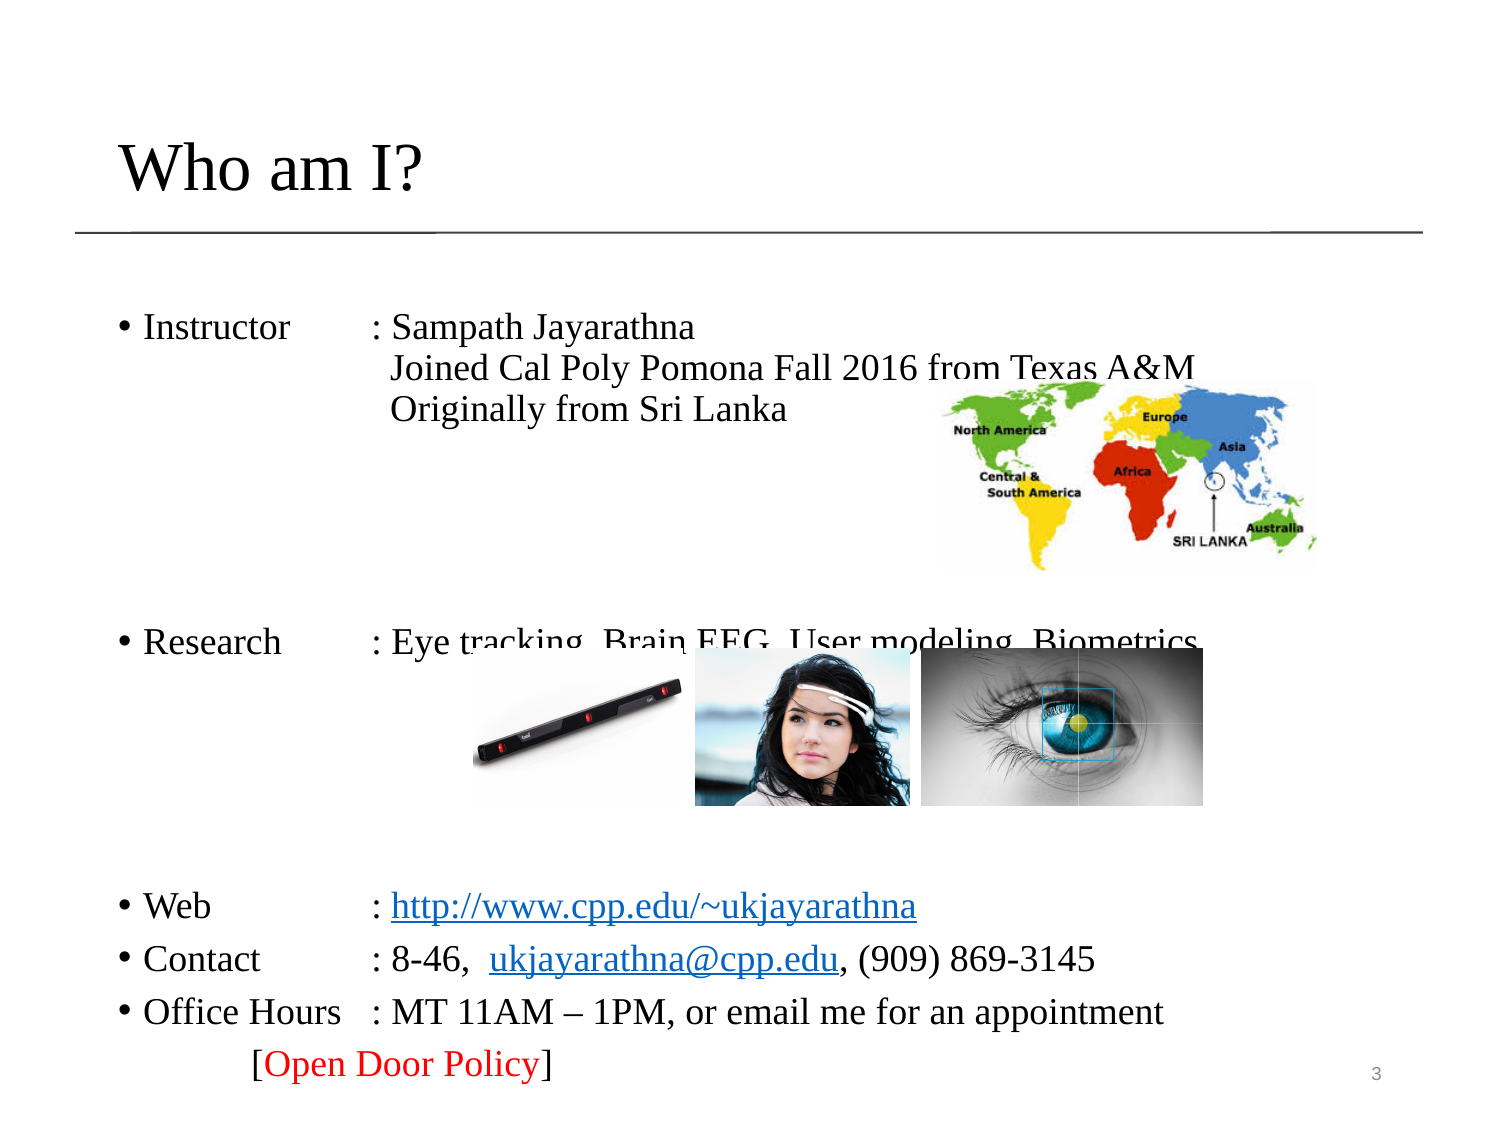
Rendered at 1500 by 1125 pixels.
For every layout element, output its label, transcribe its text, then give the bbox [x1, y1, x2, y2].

picture [941, 379, 1317, 571]
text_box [473, 648, 1203, 806]
list Instructor : Sampath Jayarathna Joined Cal Poly Pomona Fall 2016 from Texas A&M Originally from Sri Lanka Research : Eye tracking, Brain EEG, User modeling, Biometrics Web : http://www.cpp.edu/~ukjayarathna Contact : 8-46, ukjayarathna@cpp.edu, (909) 869-3145 Office Hours : MT 11AM – 1PM, or email me for an appointment [Open Door Policy] [103, 299, 1397, 1103]
title Who am I? [103, 59, 1397, 278]
slide_number 3 [1059, 1042, 1397, 1103]
